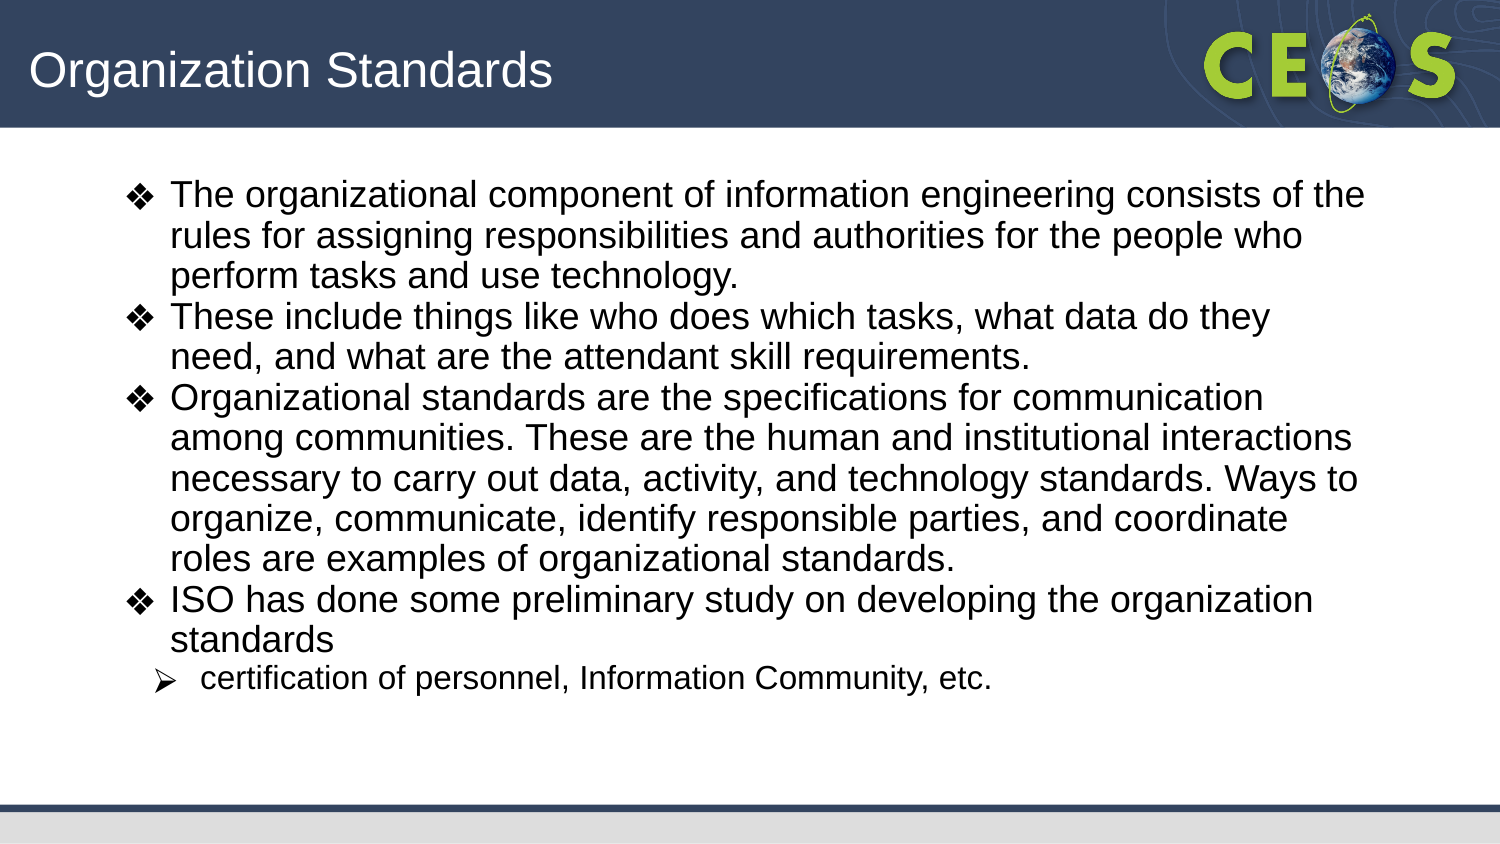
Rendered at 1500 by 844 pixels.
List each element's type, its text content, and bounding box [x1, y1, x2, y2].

text_box Organization Standards [13, 29, 773, 105]
picture [1204, 13, 1455, 113]
list The organizational component of information engineering consists of the rules for assigning responsibilities and authorities for the people who perform tasks and use technology. These include things like who does which tasks, what data do they need, and what are the attendant skill requirements. Organizational standards are the specifications for communication among communities. These are the human and institutional interactions necessary to carry out data, activity, and technology standards. Ways to organize, communicate, identify responsible parties, and coordinate roles are examples of organizational standards. ISO has done some preliminary study on developing the organization standards certification of personnel, Information Community, etc. [108, 168, 1382, 731]
